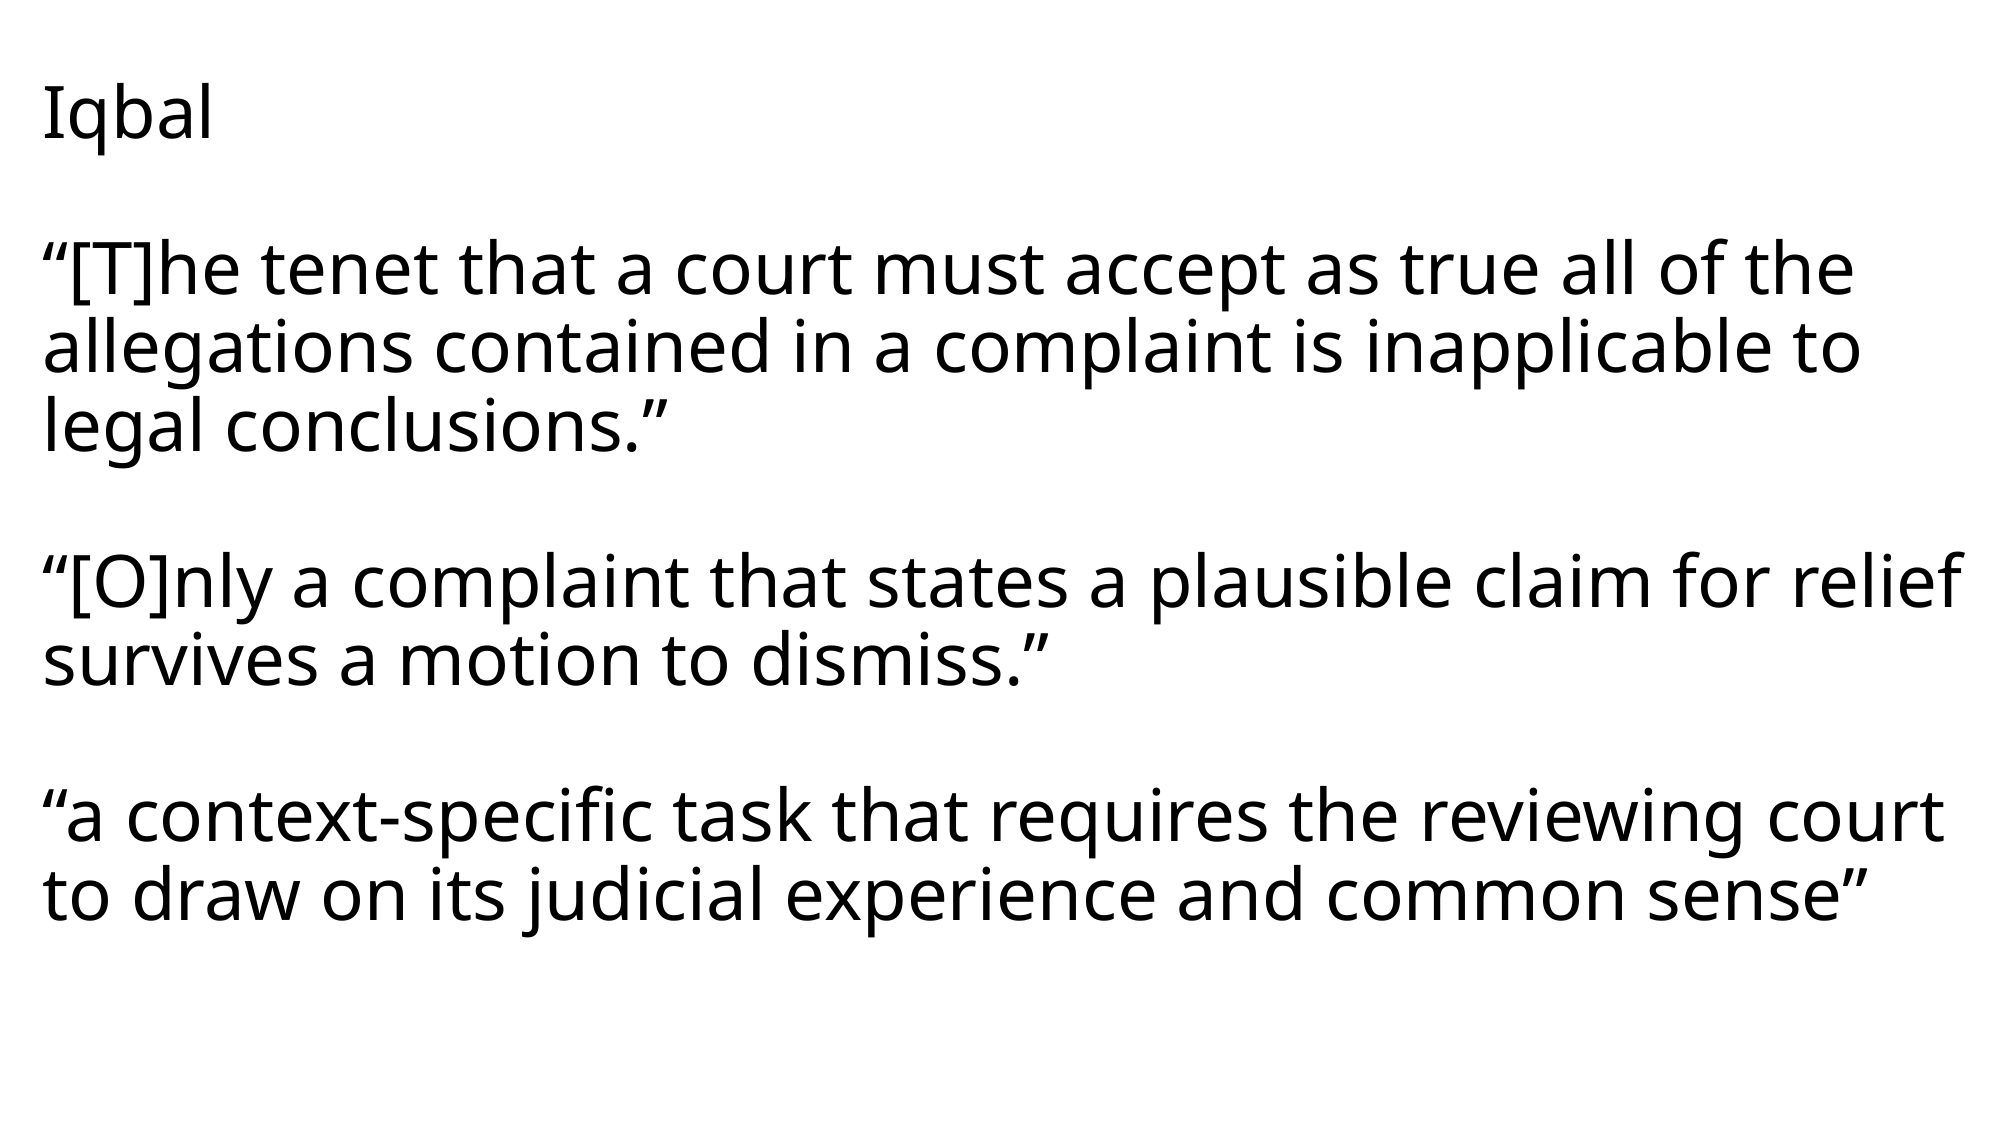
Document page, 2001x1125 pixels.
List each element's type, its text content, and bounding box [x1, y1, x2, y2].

title Iqbal “[T]he tenet that a court must accept as true all of the allegations contained in a complaint is inapplicable to legal conclusions.” “[O]nly a complaint that states a plausible claim for relief survives a motion to dismiss.” “a context-specific task that requires the reviewing court to draw on its judicial experience and common sense” [27, 59, 1982, 1039]
